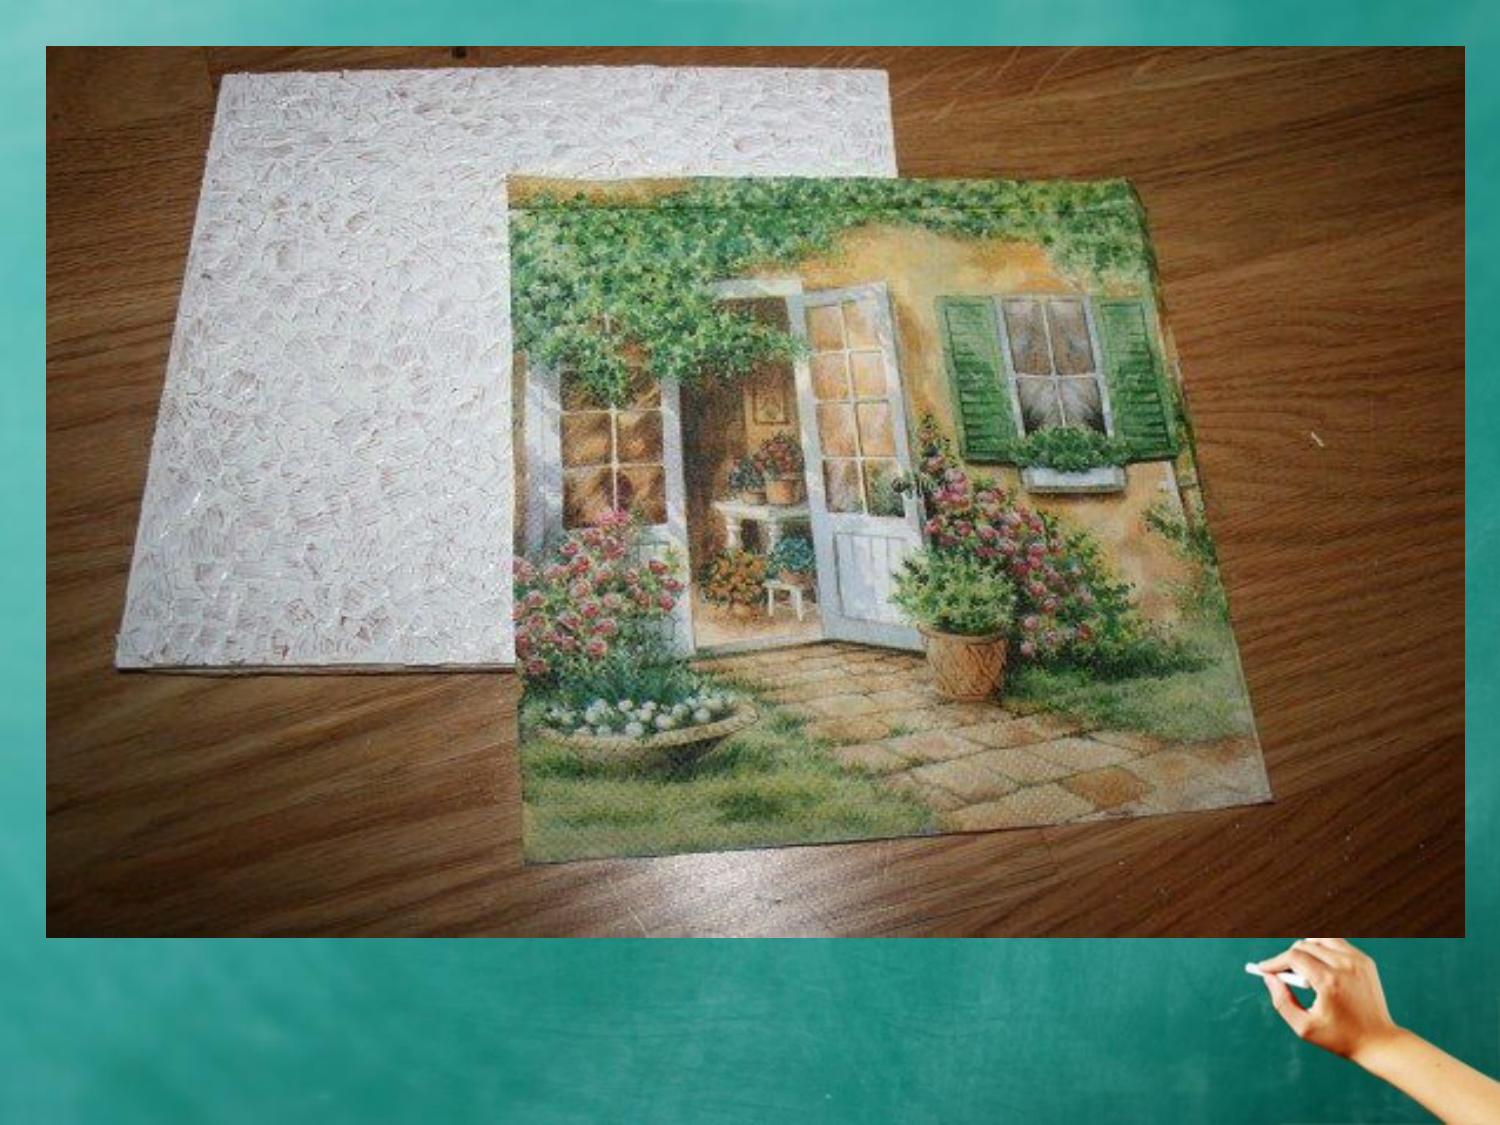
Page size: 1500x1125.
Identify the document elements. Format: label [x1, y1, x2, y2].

list [46, 46, 1466, 938]
picture [0, 0, 1500, 1125]
